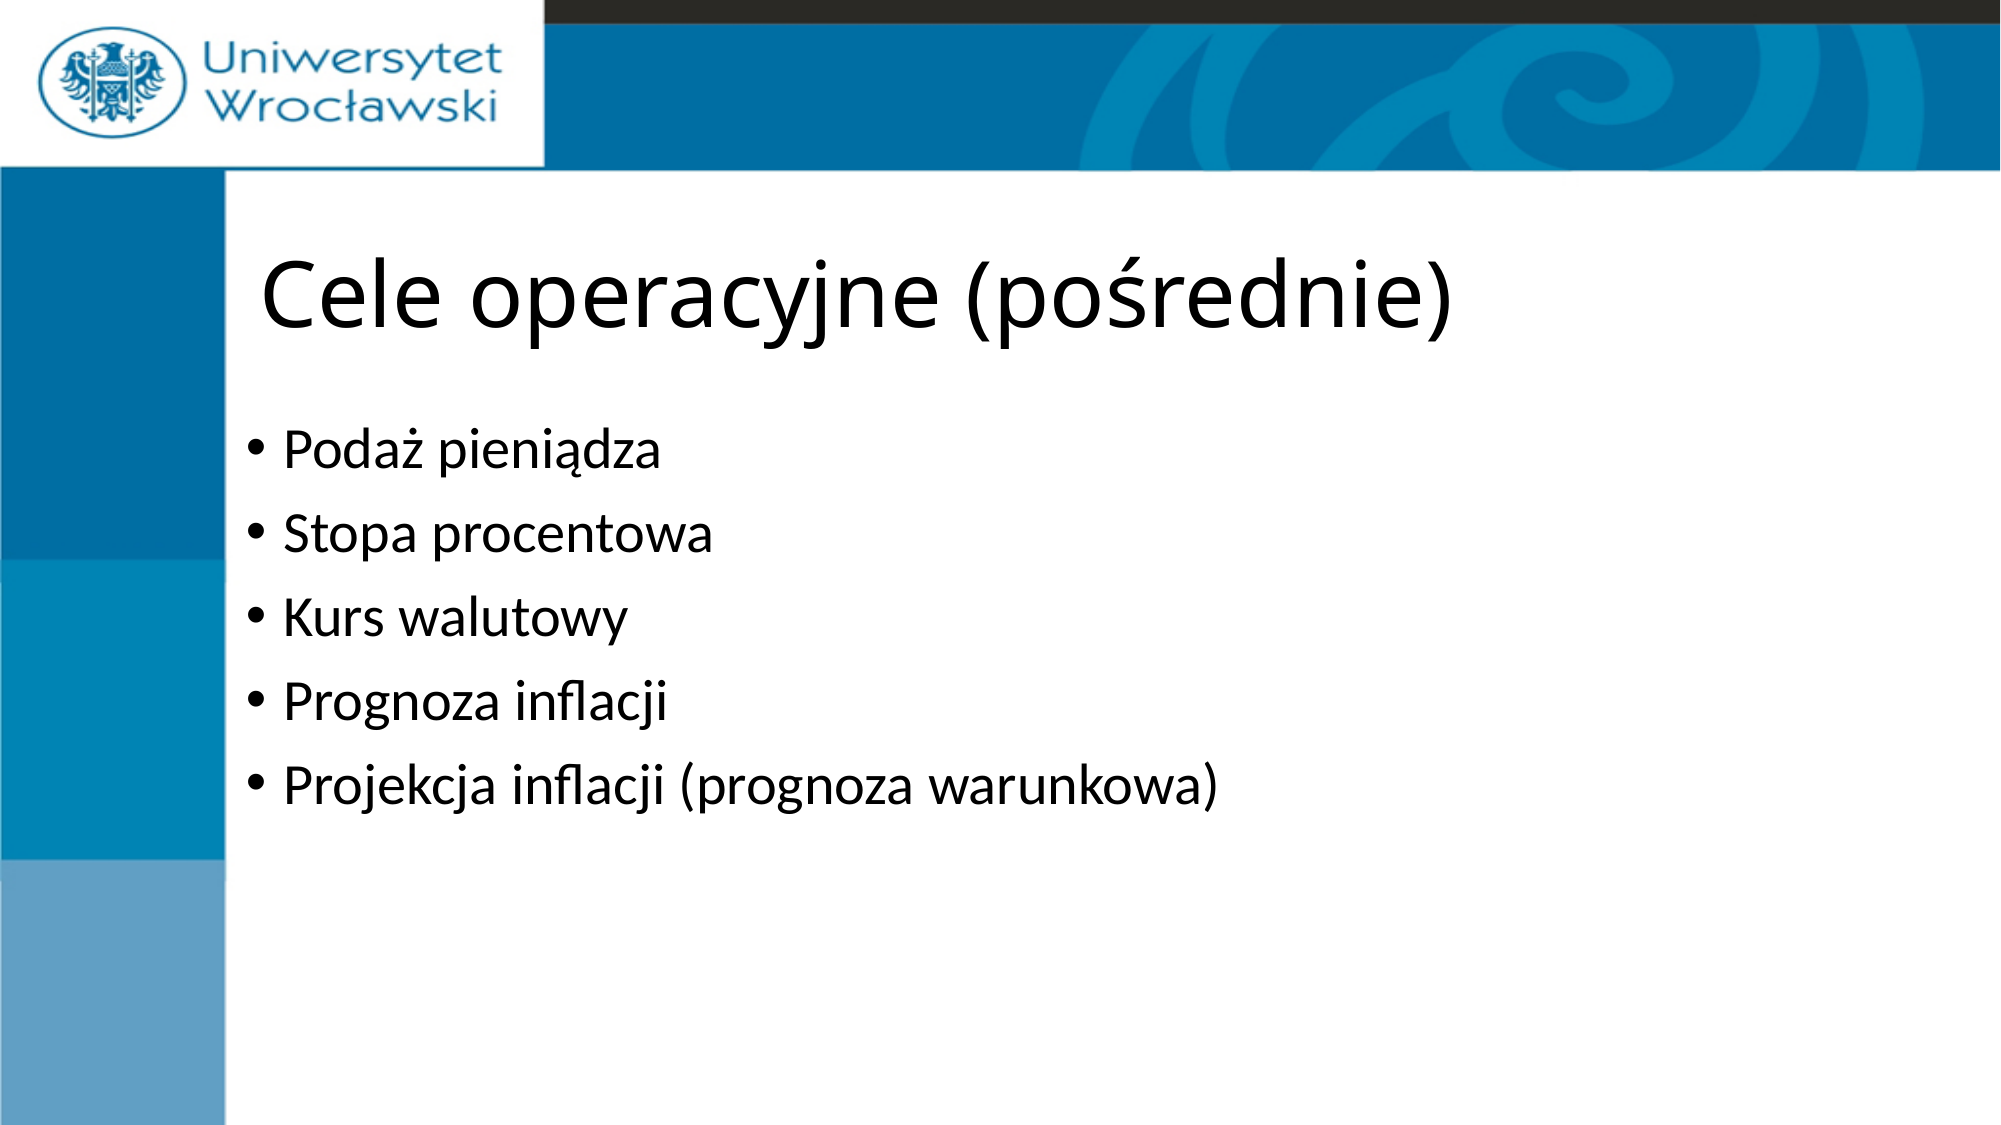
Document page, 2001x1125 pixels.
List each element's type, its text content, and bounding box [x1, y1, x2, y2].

picture [0, 0, 2001, 1125]
list Podaż pieniądza Stopa procentowa Kurs walutowy Prognoza inflacji Projekcja inflacji (prognoza warunkowa) [230, 411, 1956, 1125]
title Cele operacyjne (pośrednie) [244, 189, 1970, 407]
